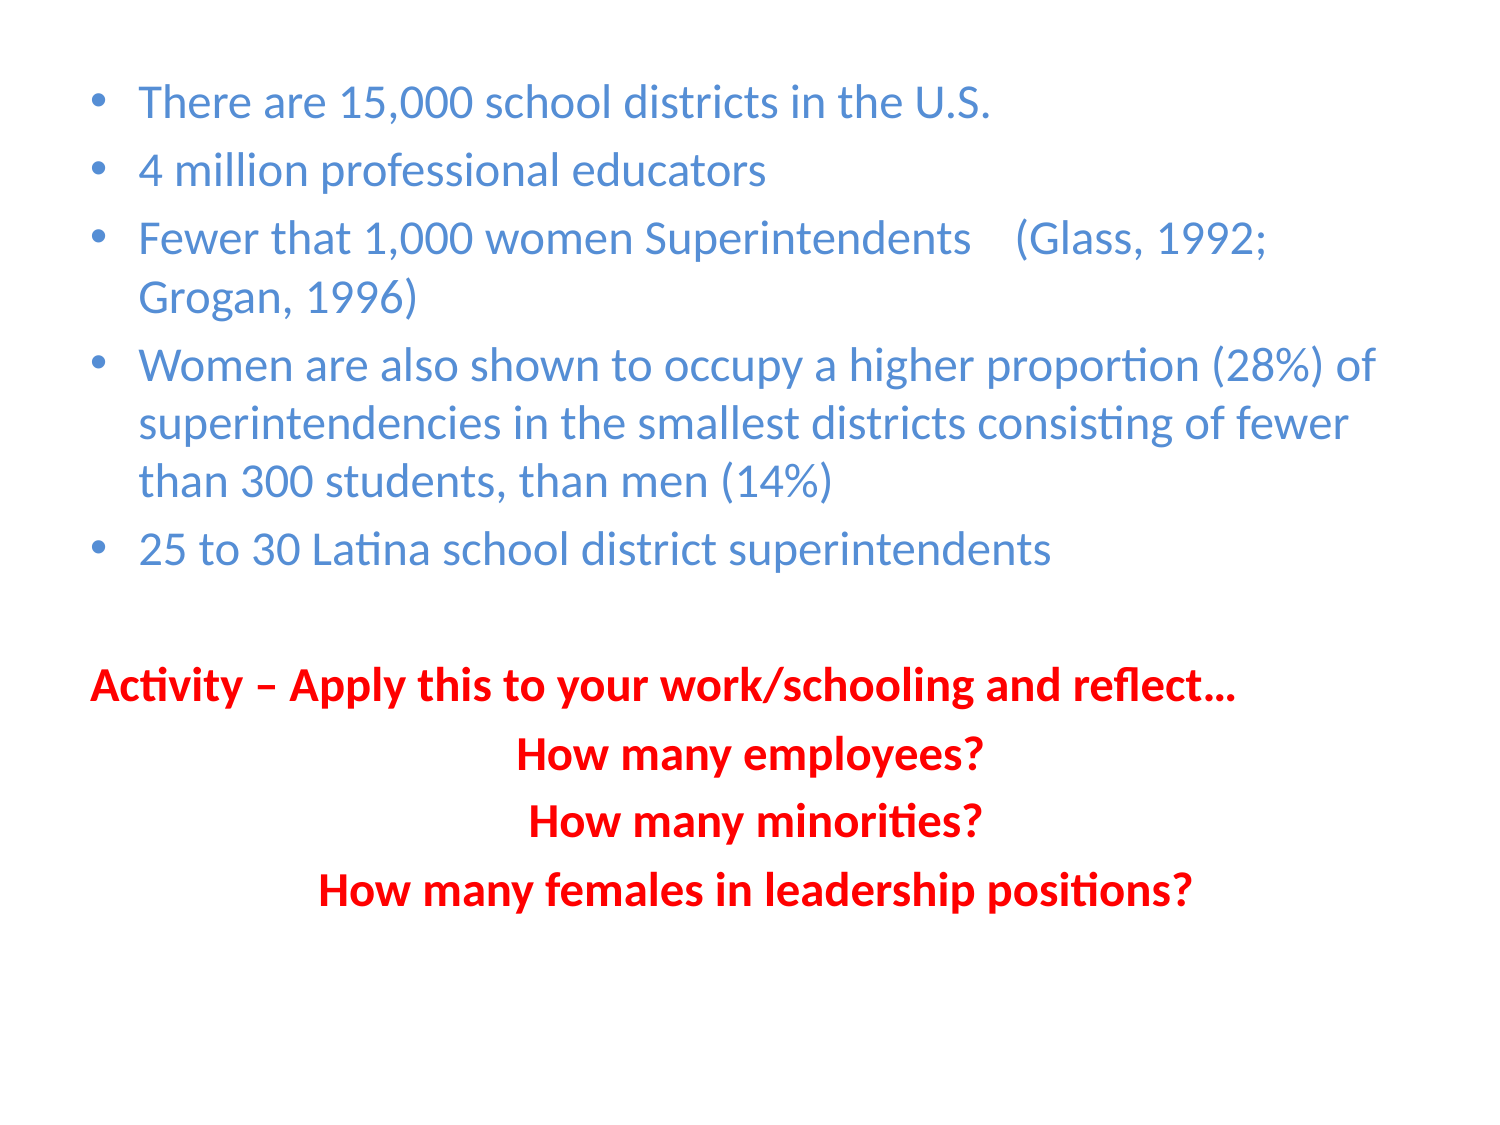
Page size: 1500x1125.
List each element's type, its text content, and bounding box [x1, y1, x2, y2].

list There are 15,000 school districts in the U.S. 4 million professional educators Fewer that 1,000 women Superintendents (Glass, 1992; Grogan, 1996) Women are also shown to occupy a higher proportion (28%) of superintendencies in the smallest districts consisting of fewer than 300 students, than men (14%) 25 to 30 Latina school district superintendents Activity – Apply this to your work/schooling and reflect… How many employees? How many minorities? How many females in leadership positions? [75, 62, 1438, 1005]
